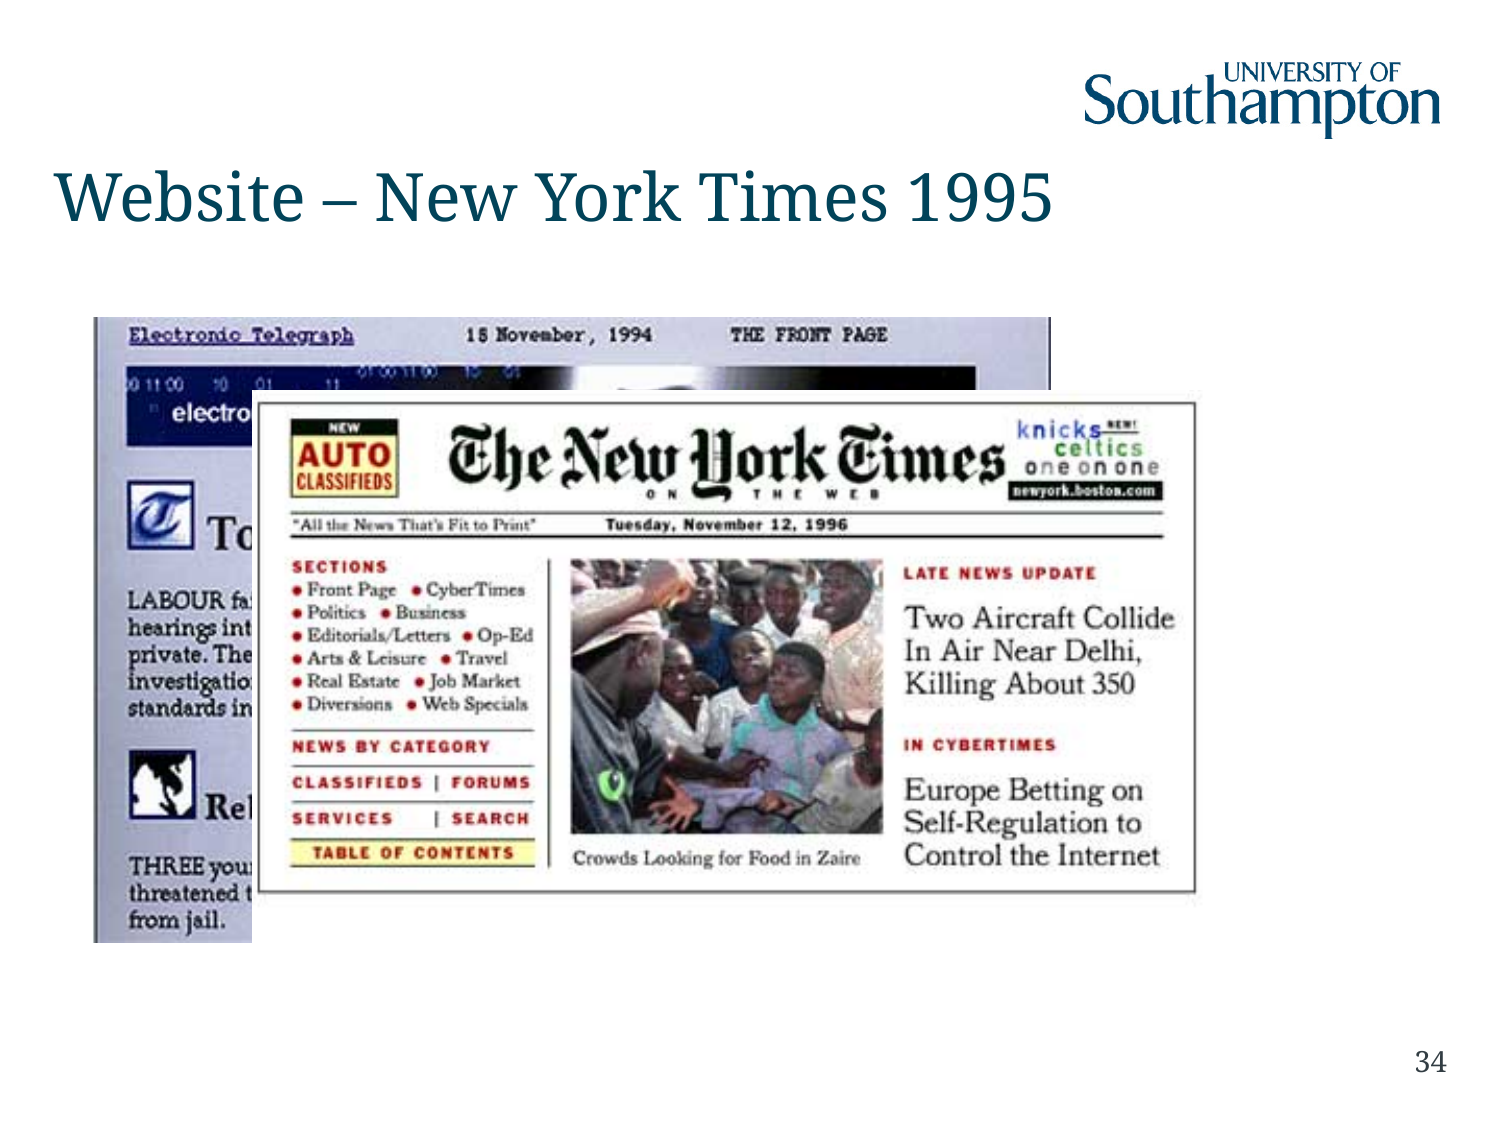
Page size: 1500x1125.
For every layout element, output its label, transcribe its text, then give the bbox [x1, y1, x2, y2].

slide_number 34 [1159, 1035, 1448, 1088]
title Website – New York Times 1995 [52, 147, 1448, 255]
picture [92, 317, 1211, 1017]
picture [1085, 62, 1440, 139]
